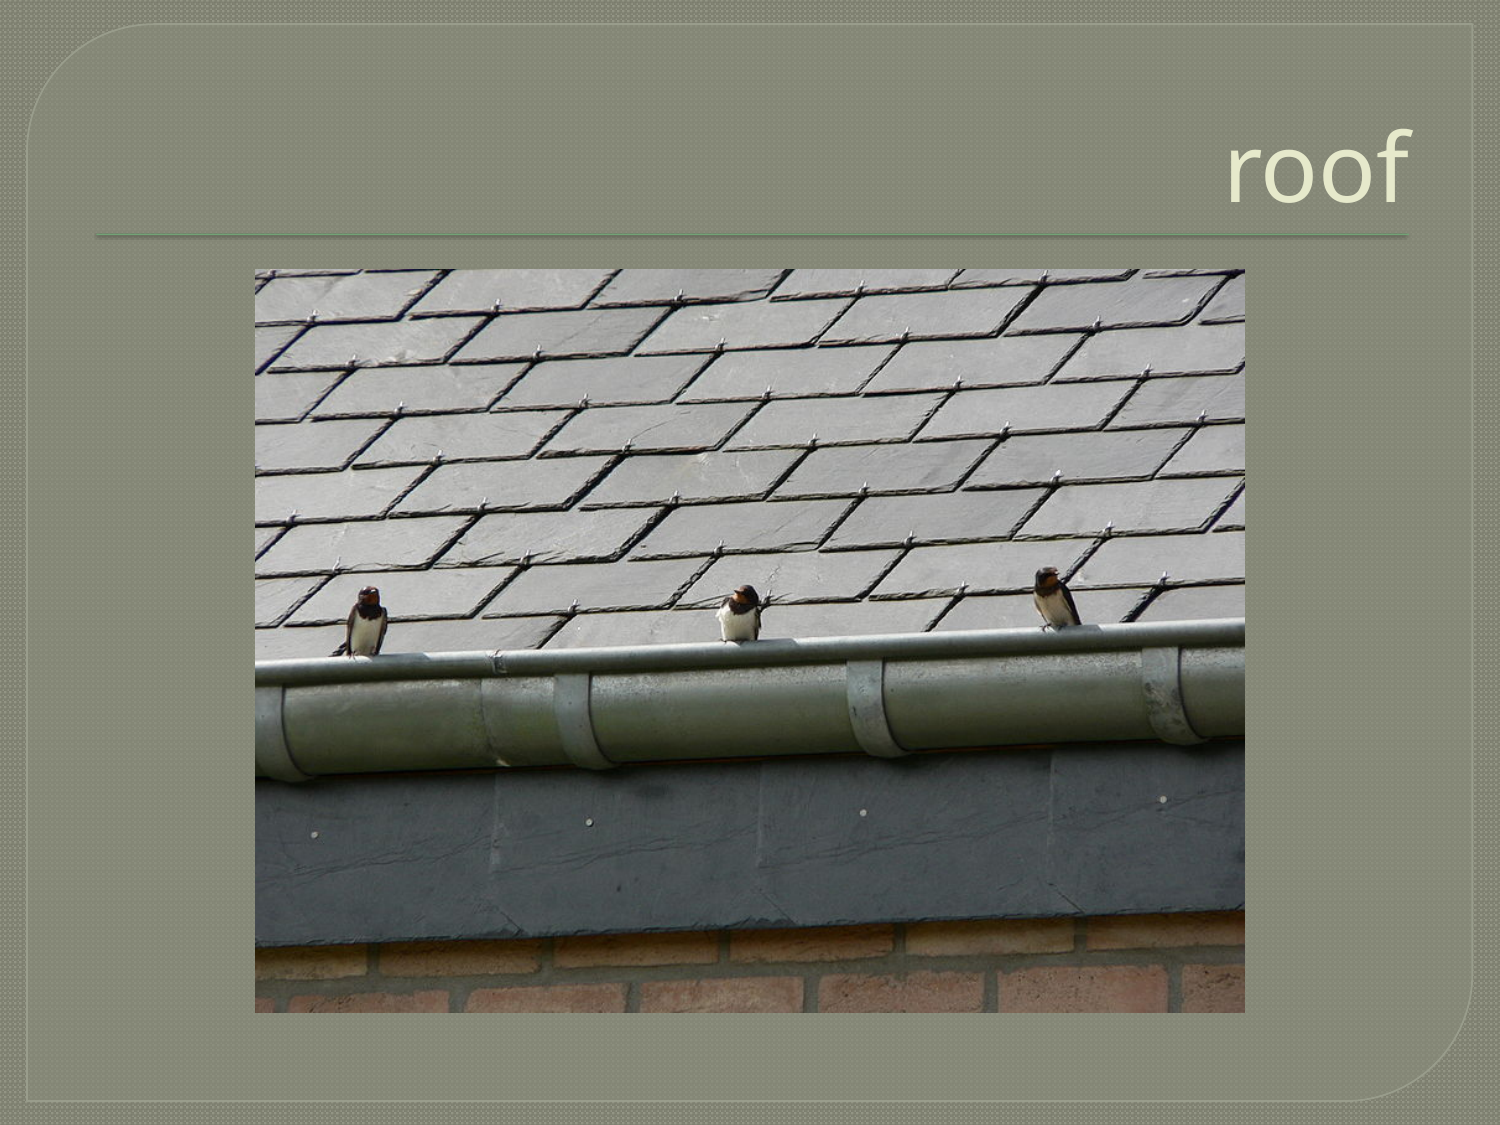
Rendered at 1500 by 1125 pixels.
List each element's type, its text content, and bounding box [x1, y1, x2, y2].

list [254, 269, 1246, 1013]
title roof [75, 41, 1425, 230]
